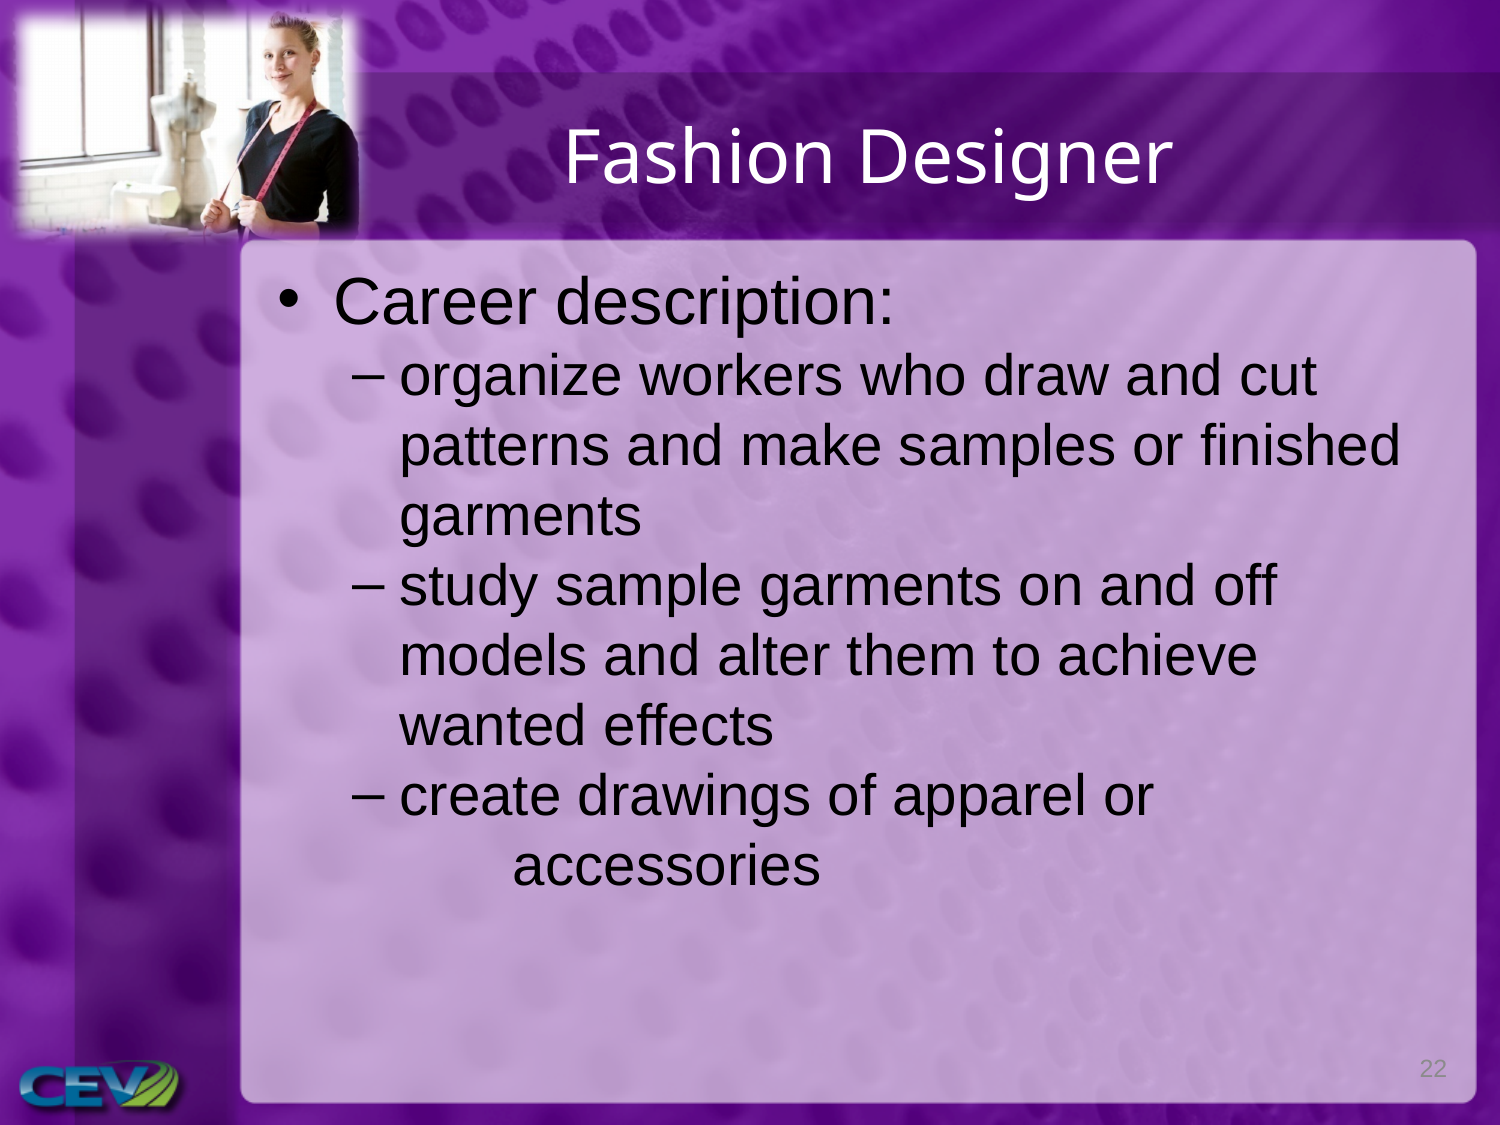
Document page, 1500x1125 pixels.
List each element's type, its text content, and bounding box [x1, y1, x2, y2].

picture [0, 0, 1500, 1125]
slide_number 22 [1112, 1037, 1463, 1098]
title Fashion Designer [379, 75, 1500, 233]
list Career description: organize workers who draw and cut patterns and make samples or finished garments study sample garments on and off models and alter them to achieve wanted effects create drawings of apparel or accessories [262, 249, 1463, 1038]
